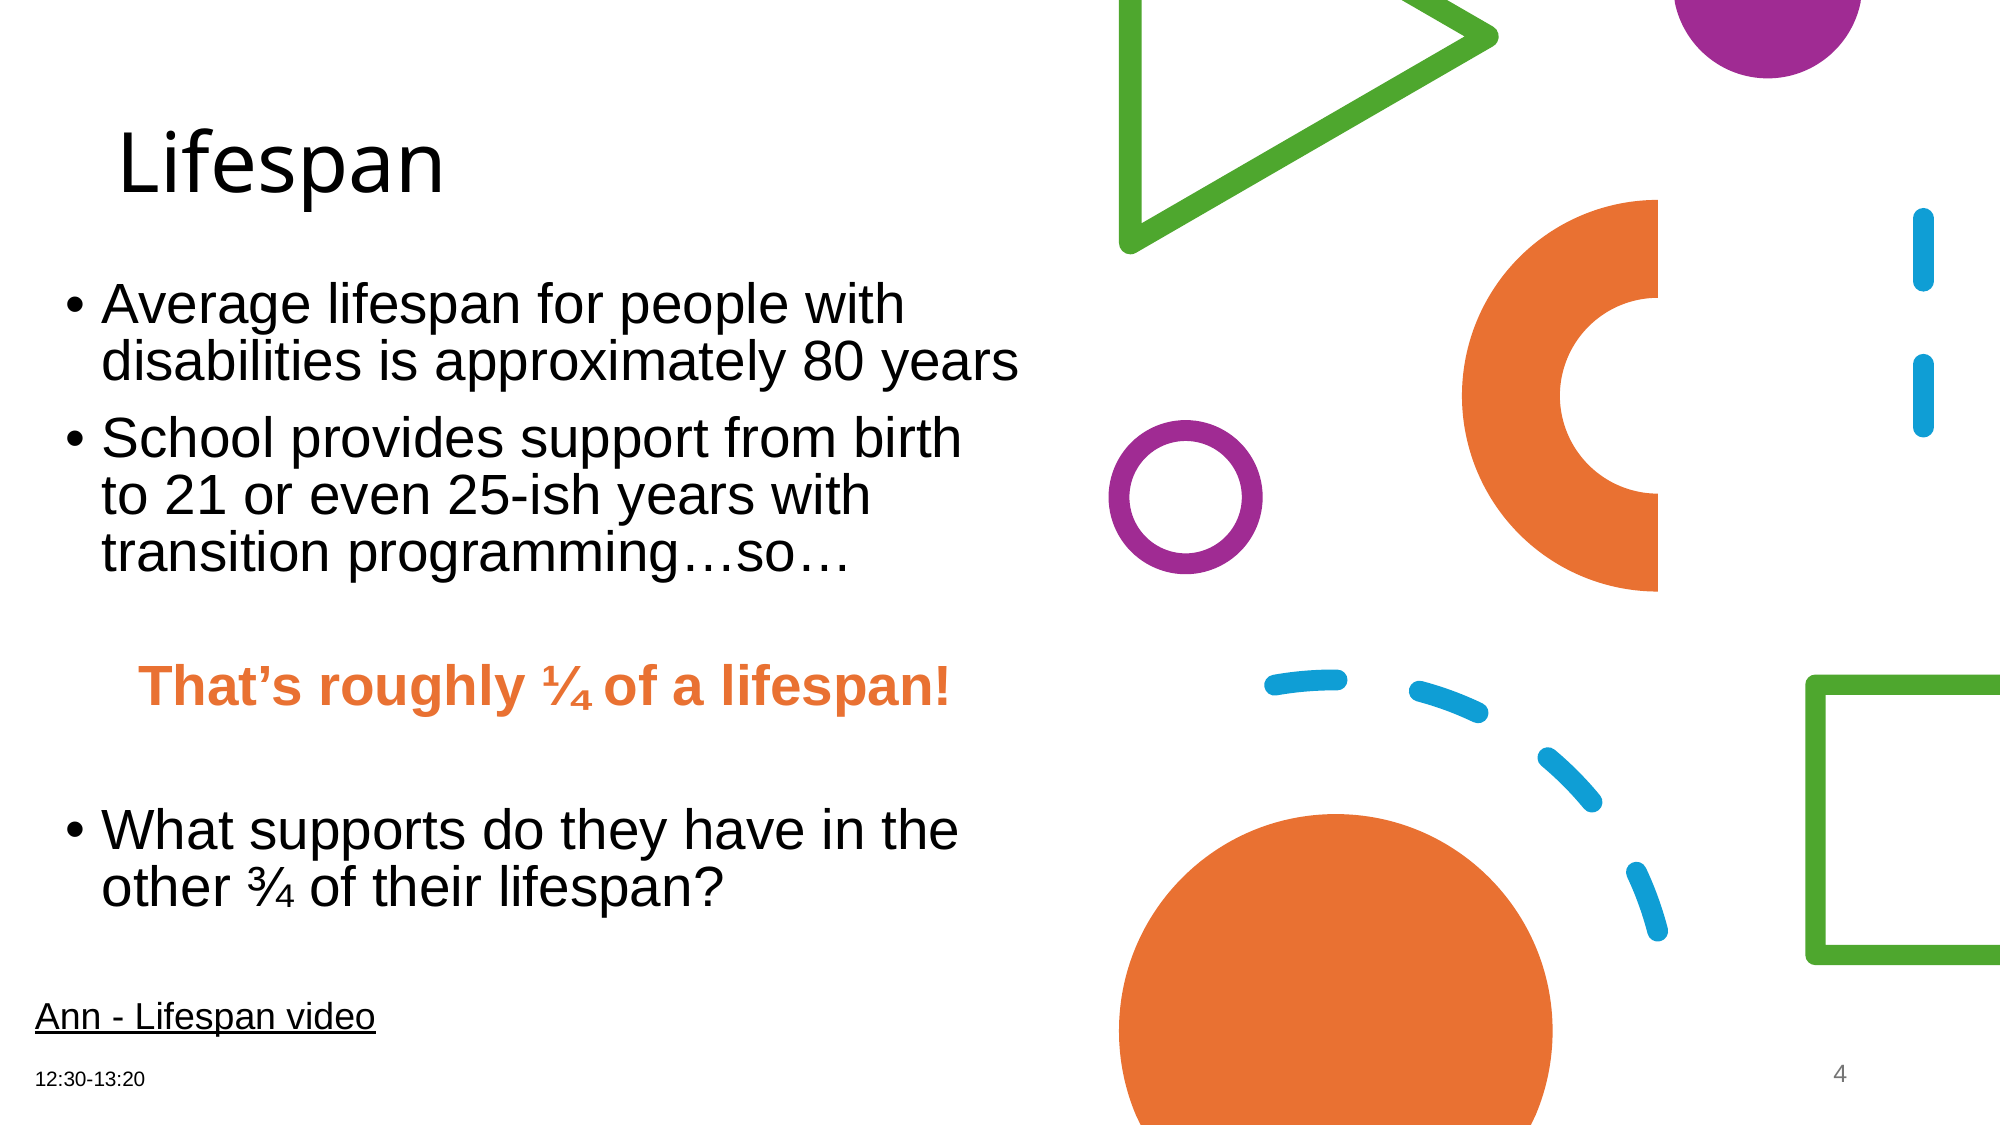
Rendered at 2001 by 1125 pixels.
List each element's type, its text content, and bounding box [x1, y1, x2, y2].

text_box Ann - Lifespan video [19, 984, 411, 1045]
text_box [1461, 199, 1658, 592]
text_box 12:30-13:20 [19, 1058, 225, 1099]
text_box [1674, 0, 1861, 79]
text_box [1274, 679, 1664, 977]
text_box ‹#› [1412, 1042, 1863, 1103]
text_box [0, 0, 2000, 1125]
text_box [1118, 814, 1553, 1125]
text_box [1118, 430, 1253, 564]
text_box [1118, 0, 1499, 255]
title Lifespan [101, 53, 1014, 270]
list Average lifespan for people with disabilities is approximately 80 years School provides support from birth to 21 or even 25-ish years with transition programming…so… That’s roughly ¼ of a lifespan! What supports do they have in the other ¾ of their lifespan? [50, 270, 1039, 985]
text_box [1805, 674, 2000, 966]
